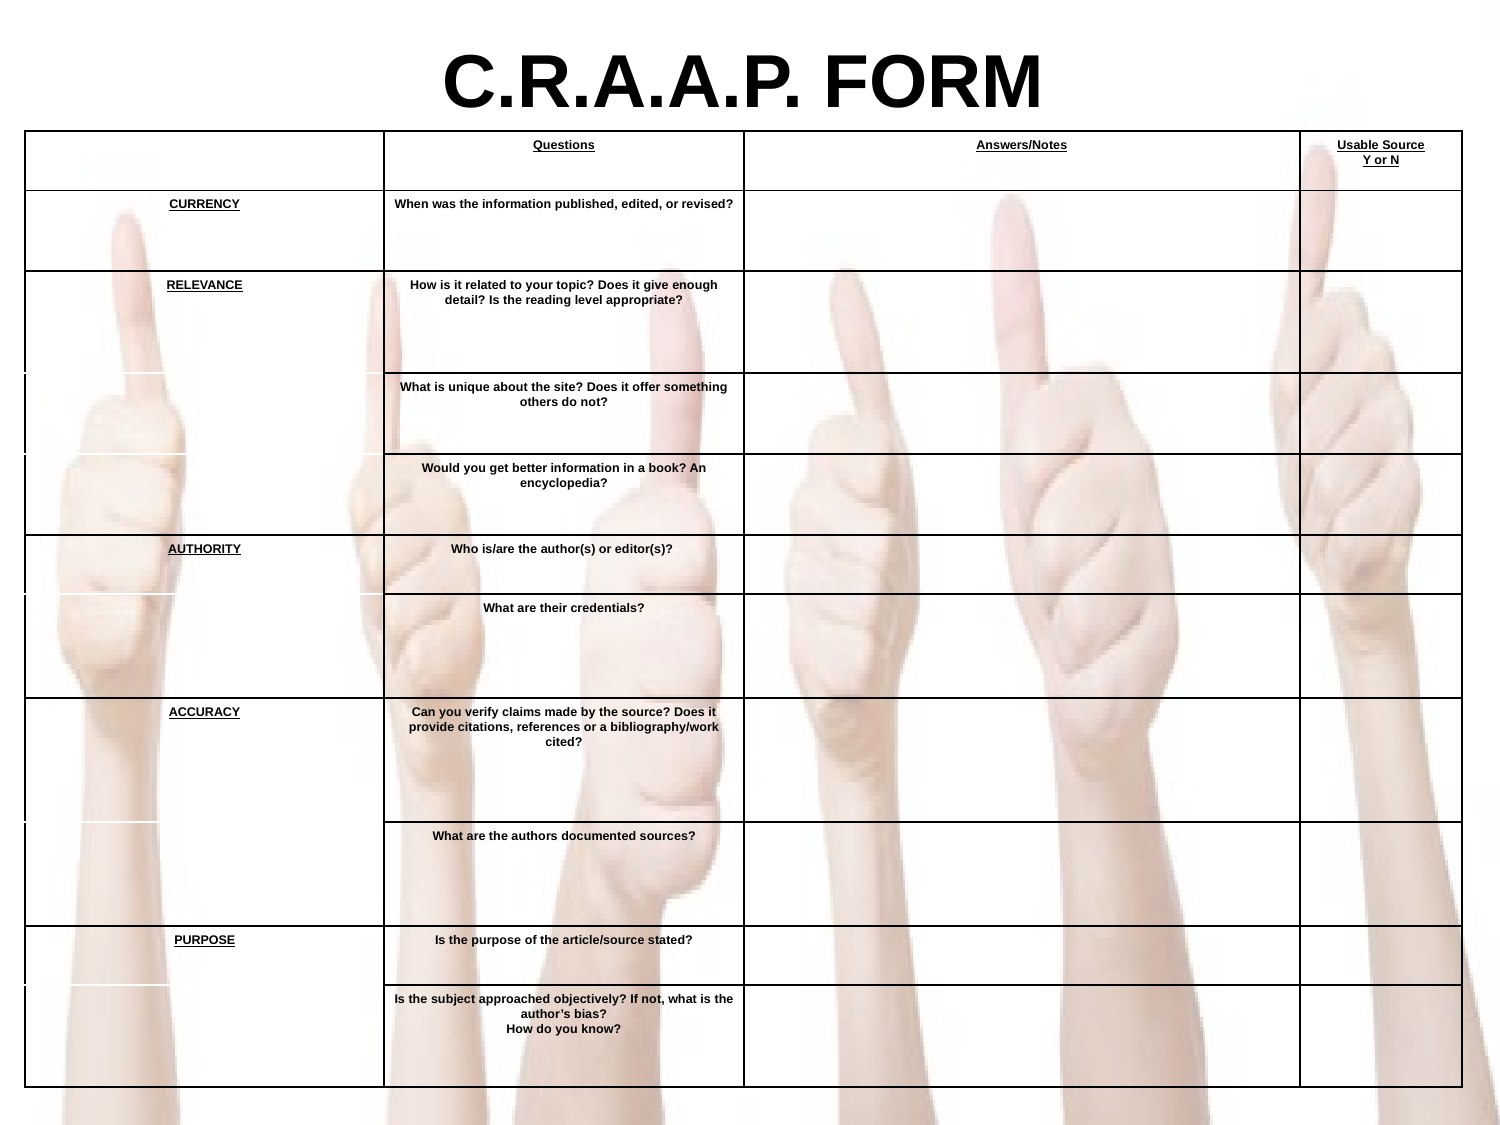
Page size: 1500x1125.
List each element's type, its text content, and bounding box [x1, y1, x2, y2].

table_cell [745, 986, 1299, 1086]
table_cell [745, 191, 1299, 270]
table_cell Who is/are the author(s) or editor(s)? [385, 536, 743, 593]
table_cell [1301, 823, 1461, 925]
table_cell [1301, 927, 1461, 984]
table_header Usable Source Y or N [1301, 132, 1461, 190]
table_cell RELEVANCE [26, 272, 383, 372]
table_cell Is the subject approached objectively? If not, what is the author’s bias? How do you know? [385, 986, 743, 1086]
table_cell [1301, 455, 1461, 534]
table_cell ACCURACY [26, 699, 383, 821]
table_cell [26, 986, 383, 1086]
table_cell [26, 595, 383, 697]
table_cell [745, 699, 1299, 821]
table_cell PURPOSE [26, 927, 383, 984]
text_box C.R.A.A.P. FORM [50, 24, 1438, 130]
table_cell [745, 455, 1299, 534]
table_header [26, 132, 383, 190]
table_cell [1301, 595, 1461, 697]
table_cell What are their credentials? [385, 595, 743, 697]
table_header Answers/Notes [745, 132, 1299, 190]
table_cell [745, 272, 1299, 372]
table_header Questions [385, 132, 743, 190]
table_cell [745, 823, 1299, 925]
table_cell Would you get better information in a book? An encyclopedia? [385, 455, 743, 534]
table_cell [26, 374, 383, 453]
table_cell [26, 455, 383, 534]
table_cell Is the purpose of the article/source stated? [385, 927, 743, 984]
table_cell [26, 823, 383, 925]
table_cell [1301, 191, 1461, 270]
table_cell [745, 595, 1299, 697]
table_cell What are the authors documented sources? [385, 823, 743, 925]
table_cell [1301, 536, 1461, 593]
table_cell [1301, 374, 1461, 453]
table_cell When was the information published, edited, or revised? [385, 191, 743, 270]
table_cell [1301, 986, 1461, 1086]
table_cell AUTHORITY [26, 536, 383, 593]
table_cell [745, 536, 1299, 593]
table_cell How is it related to your topic? Does it give enough detail? Is the reading level appropriate? [385, 272, 743, 372]
table_cell Can you verify claims made by the source? Does it provide citations, references or a bibliography/work cited? [385, 699, 743, 821]
table_cell [745, 927, 1299, 984]
table_cell What is unique about the site? Does it offer something others do not? [385, 374, 743, 453]
table_cell [745, 374, 1299, 453]
table_cell [1301, 272, 1461, 372]
table_cell [1301, 699, 1461, 821]
table_cell CURRENCY [26, 191, 383, 270]
